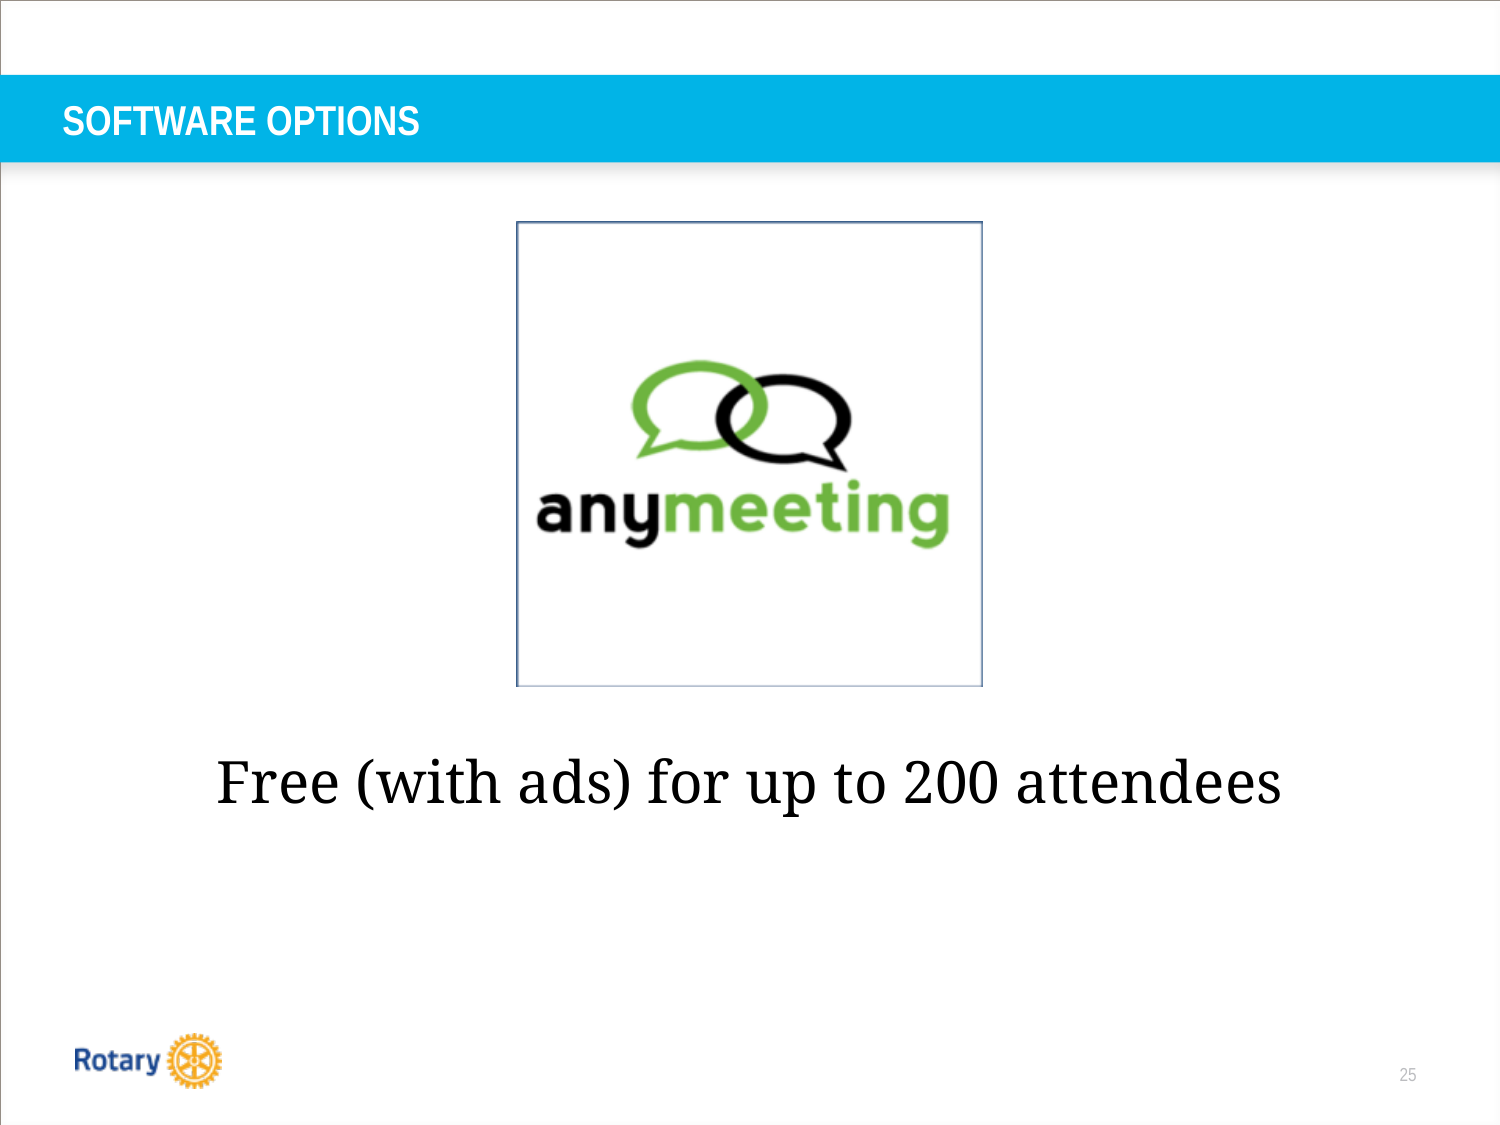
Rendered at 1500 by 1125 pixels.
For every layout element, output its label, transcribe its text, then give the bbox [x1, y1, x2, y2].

title SOFTWARE OPTIONS [62, 75, 1500, 163]
text_box Free (with ads) for up to 200 attendees [68, 737, 1432, 823]
picture [75, 1033, 222, 1089]
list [516, 220, 984, 687]
